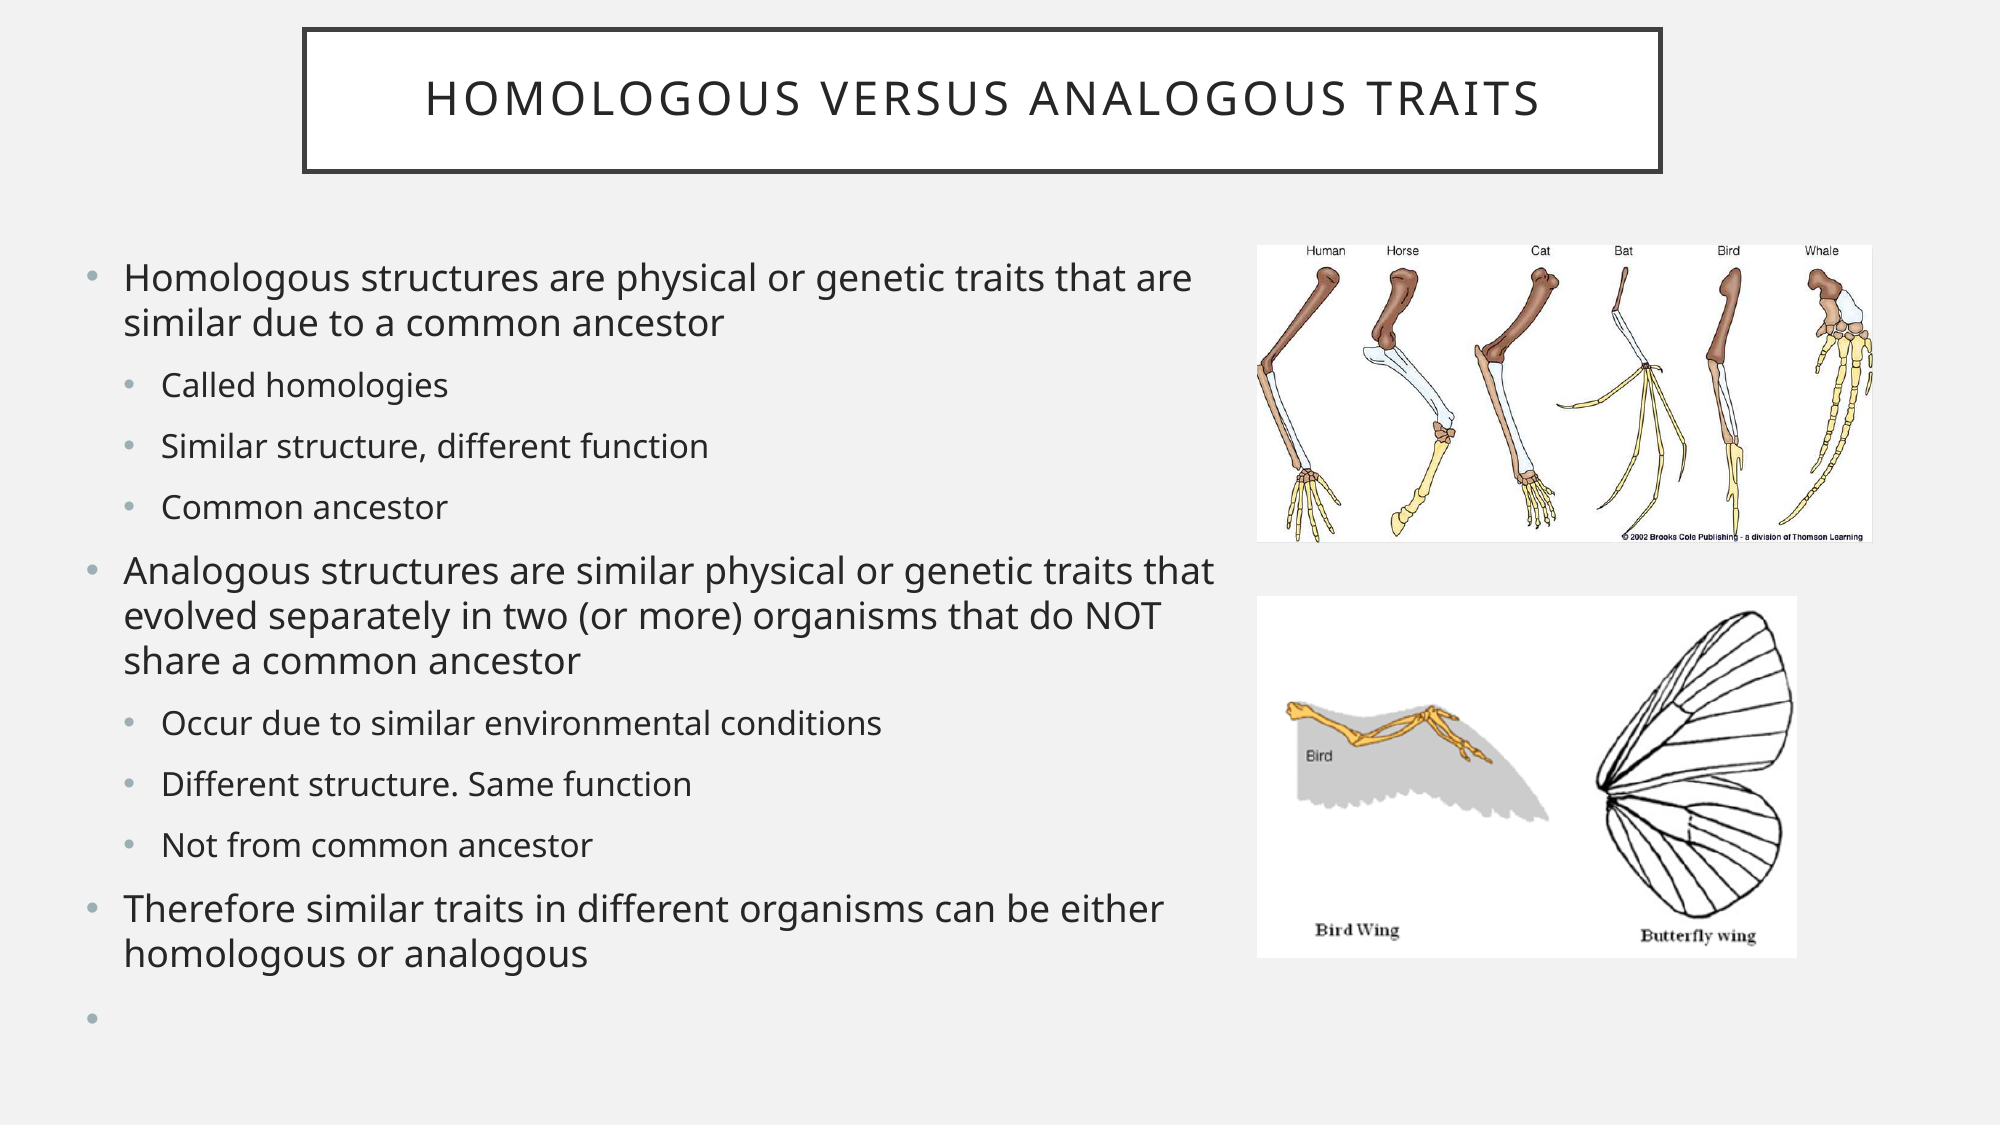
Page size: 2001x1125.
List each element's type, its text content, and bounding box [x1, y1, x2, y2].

title Homologous versus analogous traits [302, 27, 1663, 174]
picture [1257, 245, 1873, 543]
list Homologous structures are physical or genetic traits that are similar due to a common ancestor Called homologies Similar structure, different function Common ancestor Analogous structures are similar physical or genetic traits that evolved separately in two (or more) organisms that do NOT share a common ancestor Occur due to similar environmental conditions Different structure. Same function Not from common ancestor Therefore similar traits in different organisms can be either homologous or analogous [70, 245, 1239, 1062]
picture [1257, 596, 1797, 958]
